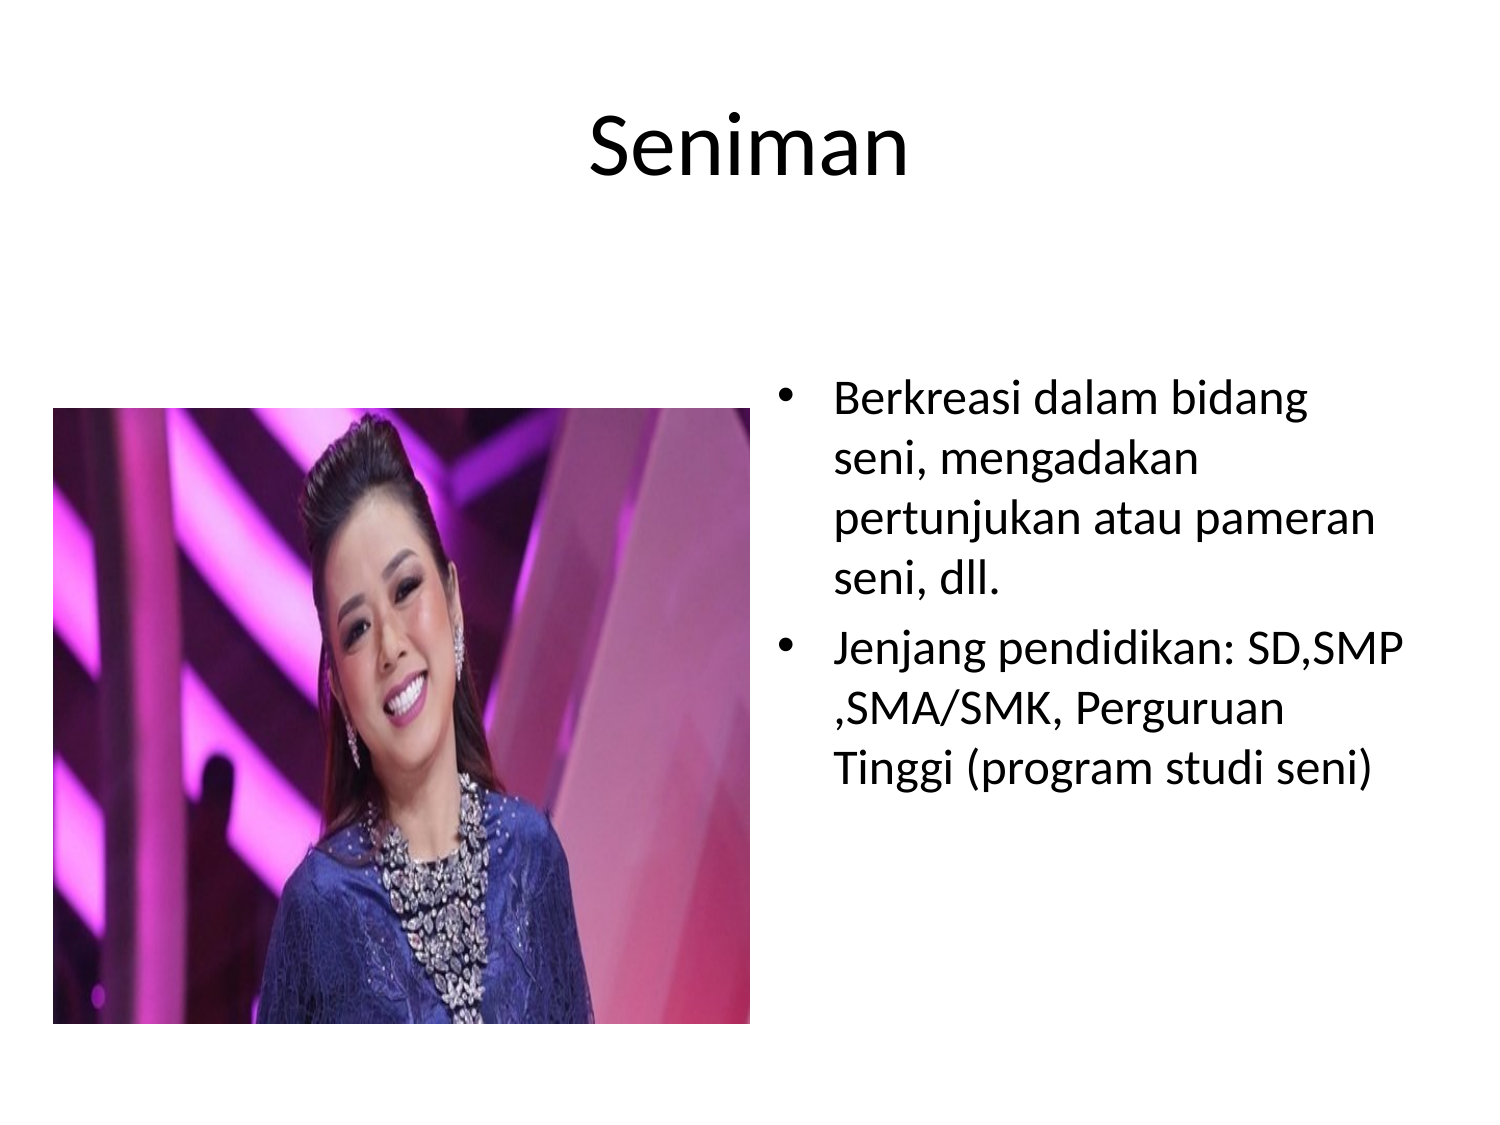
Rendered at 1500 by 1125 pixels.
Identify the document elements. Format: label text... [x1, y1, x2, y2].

list Berkreasi dalam bidang seni, mengadakan pertunjukan atau pameran seni, dll. Jenjang pendidikan: SD,SMP ,SMA/SMK, Perguruan Tinggi (program studi seni) [761, 356, 1425, 1005]
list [52, 408, 751, 1024]
title Seniman [75, 45, 1425, 233]
